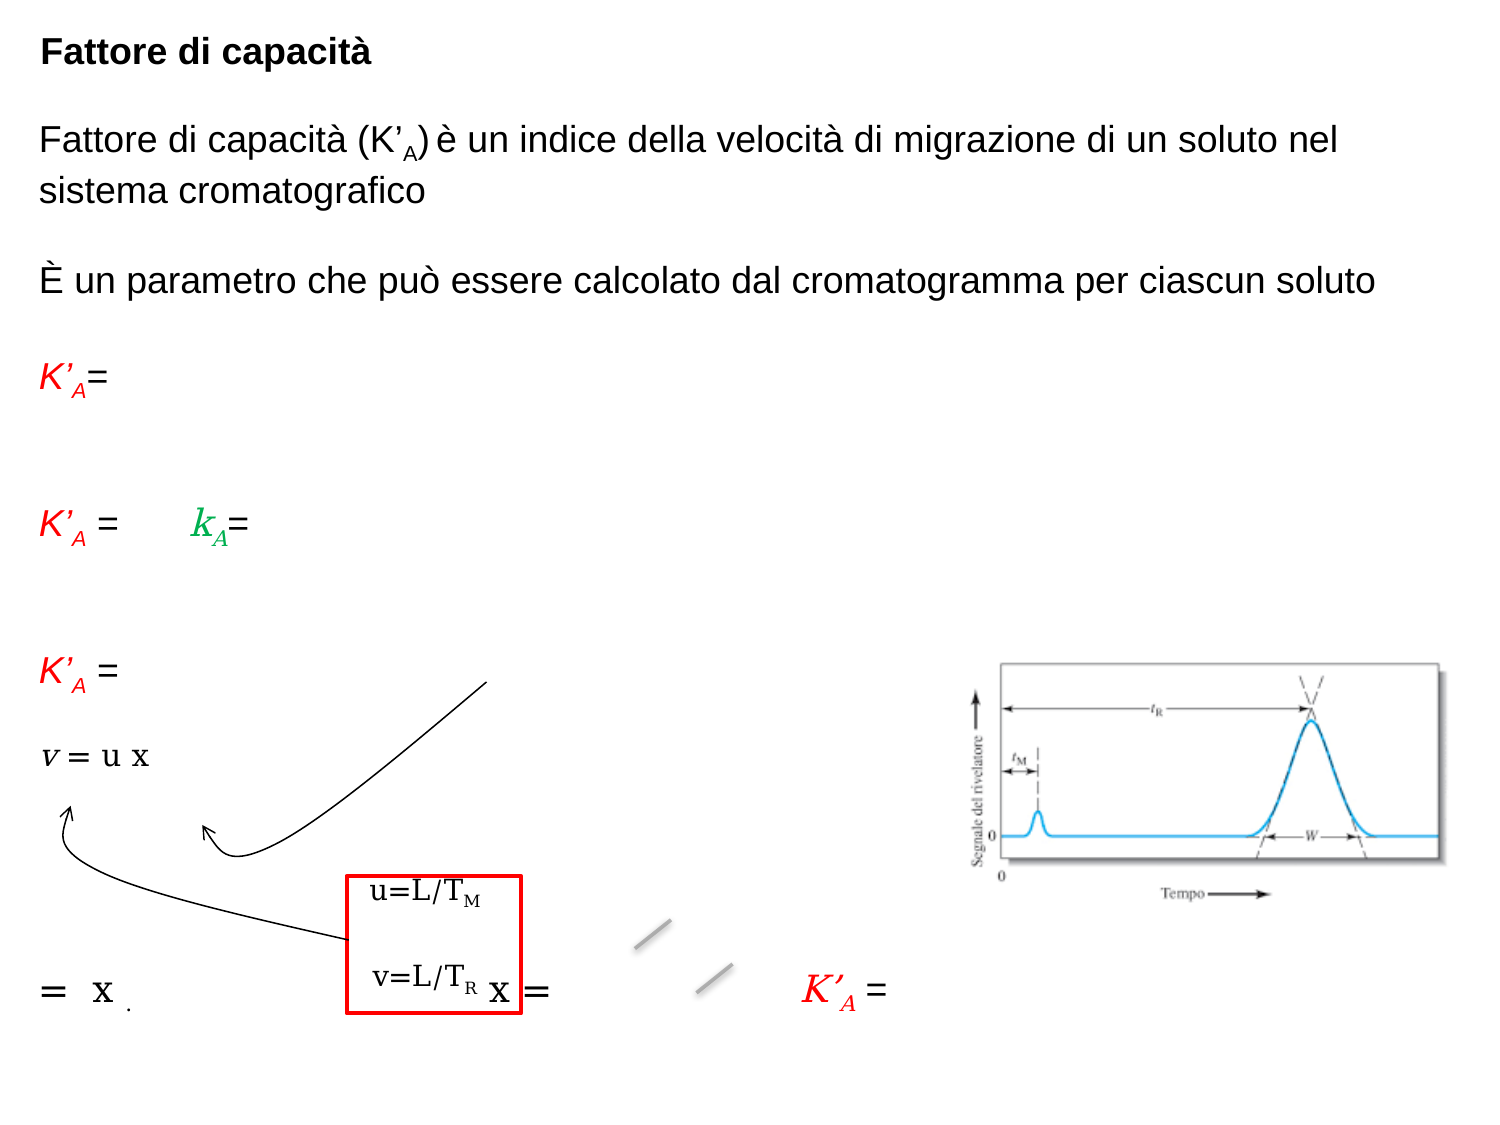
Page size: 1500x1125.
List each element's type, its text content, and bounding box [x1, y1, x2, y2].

text_box [202, 681, 487, 857]
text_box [346, 863, 522, 1014]
text_box Fattore di capacità [33, 19, 390, 80]
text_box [634, 919, 672, 949]
text_box [59, 805, 346, 940]
picture [960, 647, 1458, 910]
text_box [696, 963, 733, 994]
